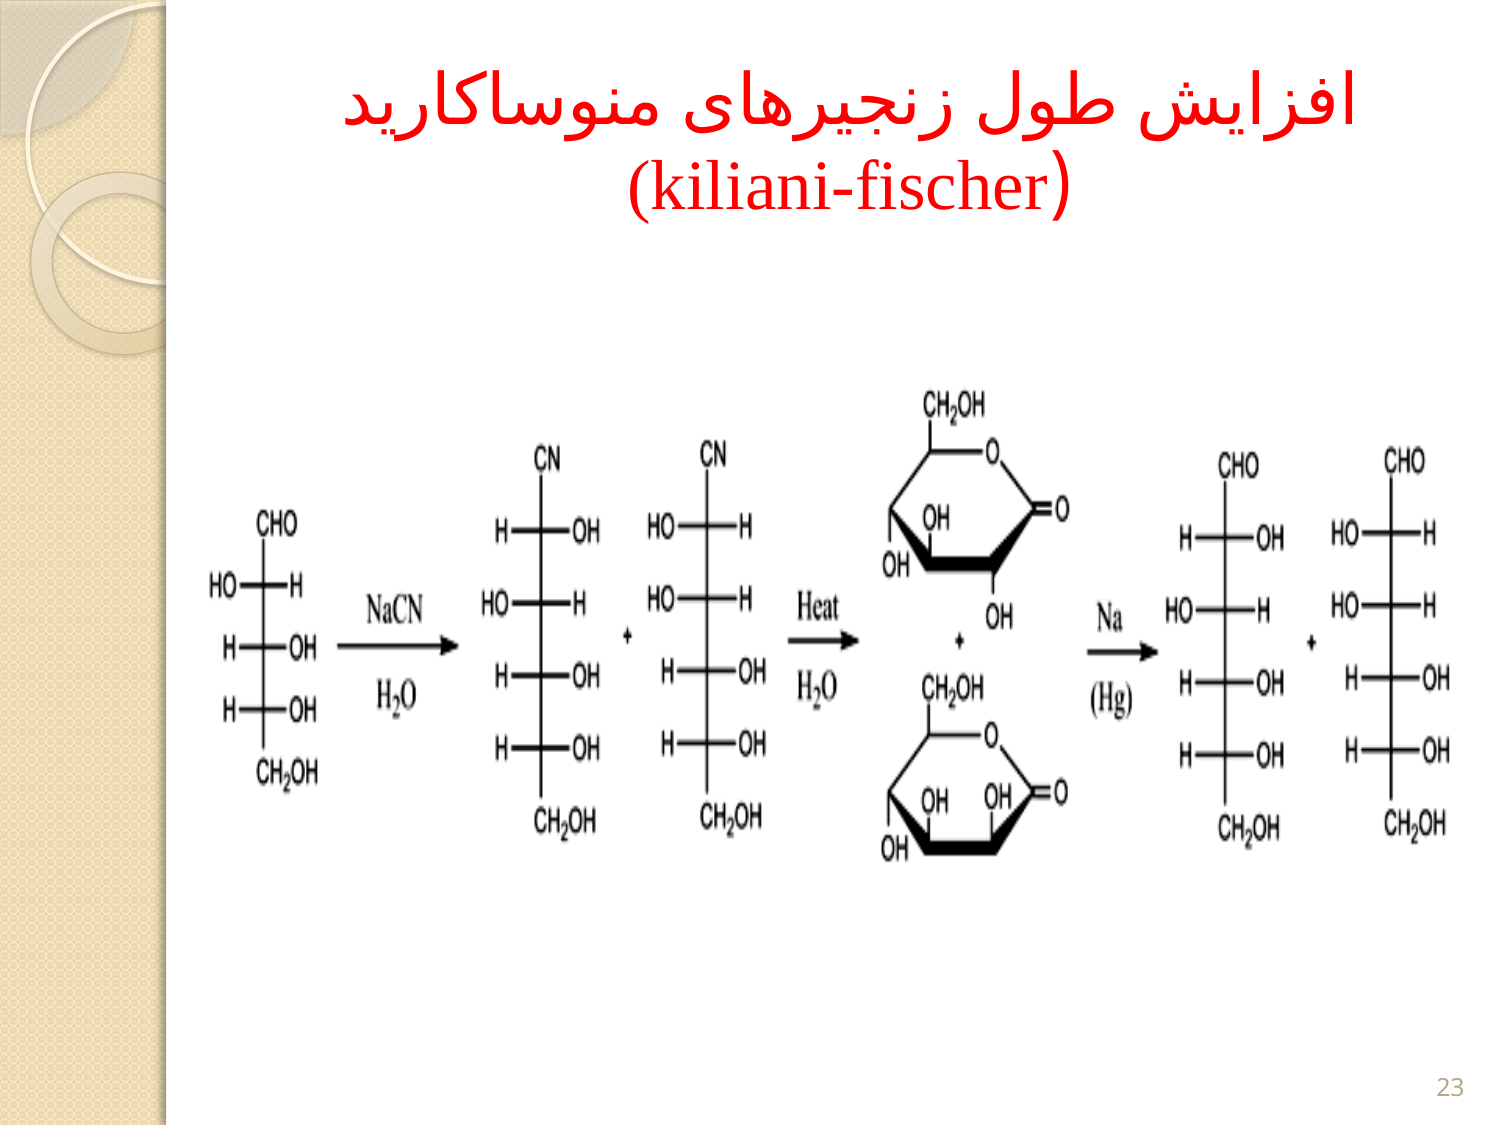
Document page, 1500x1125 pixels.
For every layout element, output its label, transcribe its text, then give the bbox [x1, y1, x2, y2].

slide_number 23 [1413, 1034, 1488, 1113]
title افزایش طول زنجیرهای منوساکارید (kiliani-fischer) [235, 45, 1466, 233]
picture [194, 363, 1466, 868]
